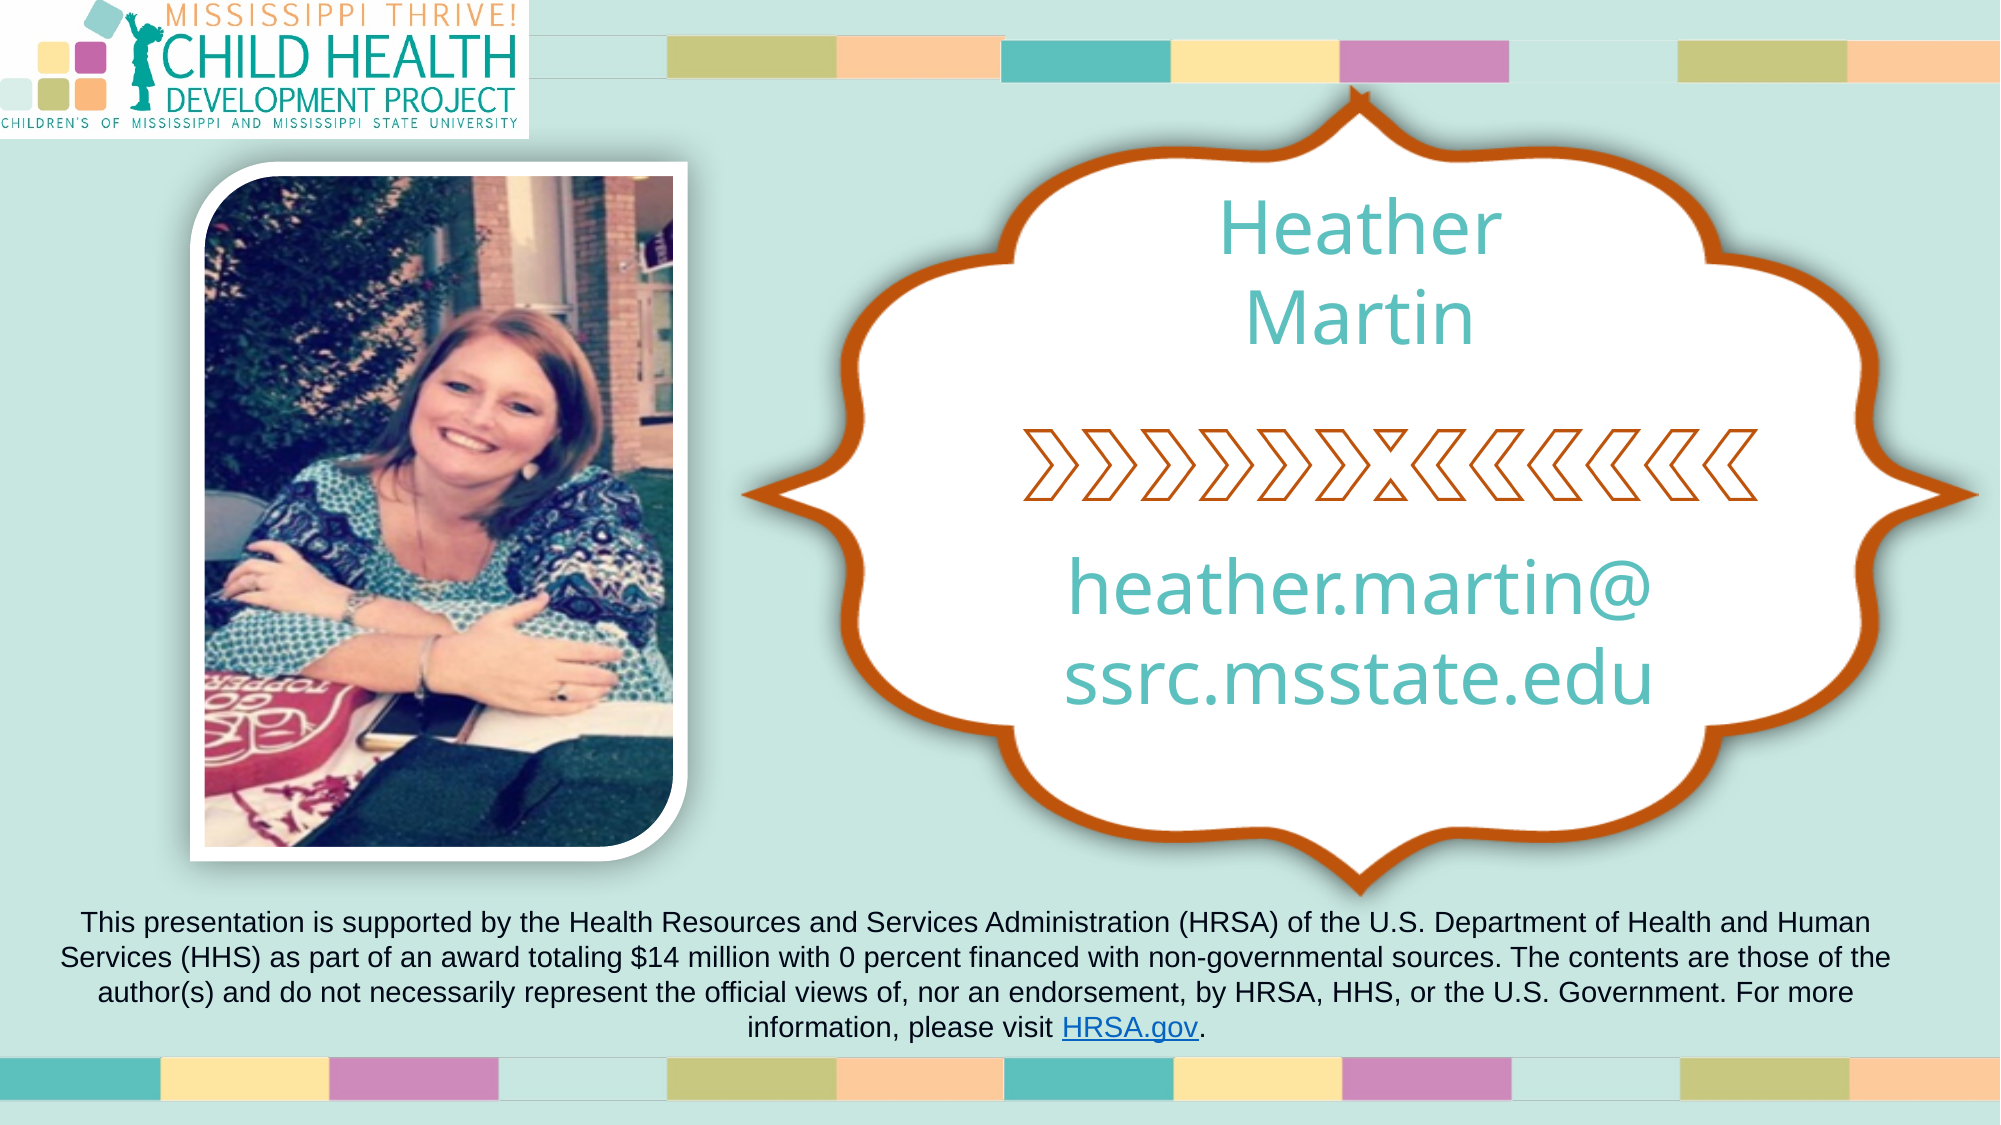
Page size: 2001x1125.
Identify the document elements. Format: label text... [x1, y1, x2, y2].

picture [0, 0, 2000, 897]
text_box This presentation is supported by the Health Resources and Services Administration (HRSA) of the U.S. Department of Health and Human Services (HHS) as part of an award totaling $14 million with 0 percent financed with non-governmental sources. The contents are those of the author(s) and do not necessarily represent the official views of, nor an endorsement, by HRSA, HHS, or the U.S. Government. For more information, please visit HRSA.gov. [14, 896, 1940, 1036]
picture [0, 1036, 2000, 1122]
picture [197, 168, 681, 855]
